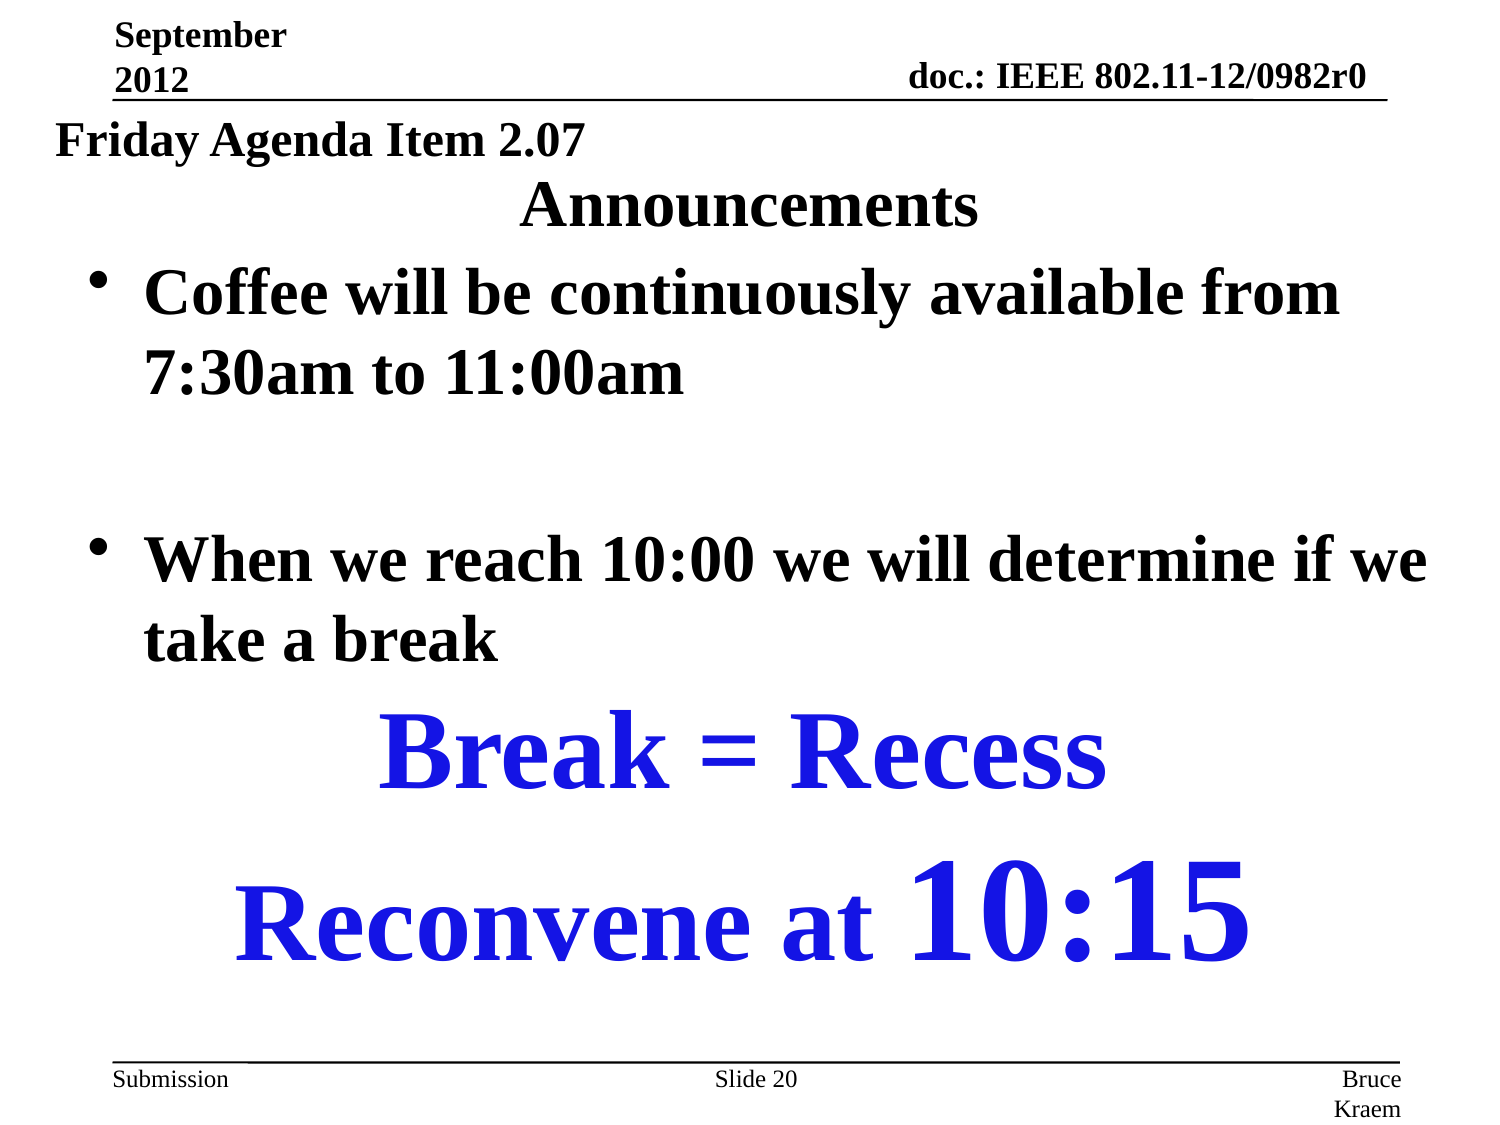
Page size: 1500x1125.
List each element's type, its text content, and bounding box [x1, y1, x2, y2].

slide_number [114, 54, 366, 98]
list Coffee will be continuously available from 7:30am to 11:00am When we reach 10:00 we will determine if we take a break [72, 240, 1457, 696]
text_box Friday Agenda Item 2.07 [40, 98, 614, 174]
text_box Break = Recess Reconvene at 10:15 [219, 668, 1269, 999]
footer Bruce Kraemer, Marvell [1325, 1062, 1402, 1093]
slide_number Slide 20 [714, 1062, 798, 1093]
title Announcements [112, 112, 1388, 240]
